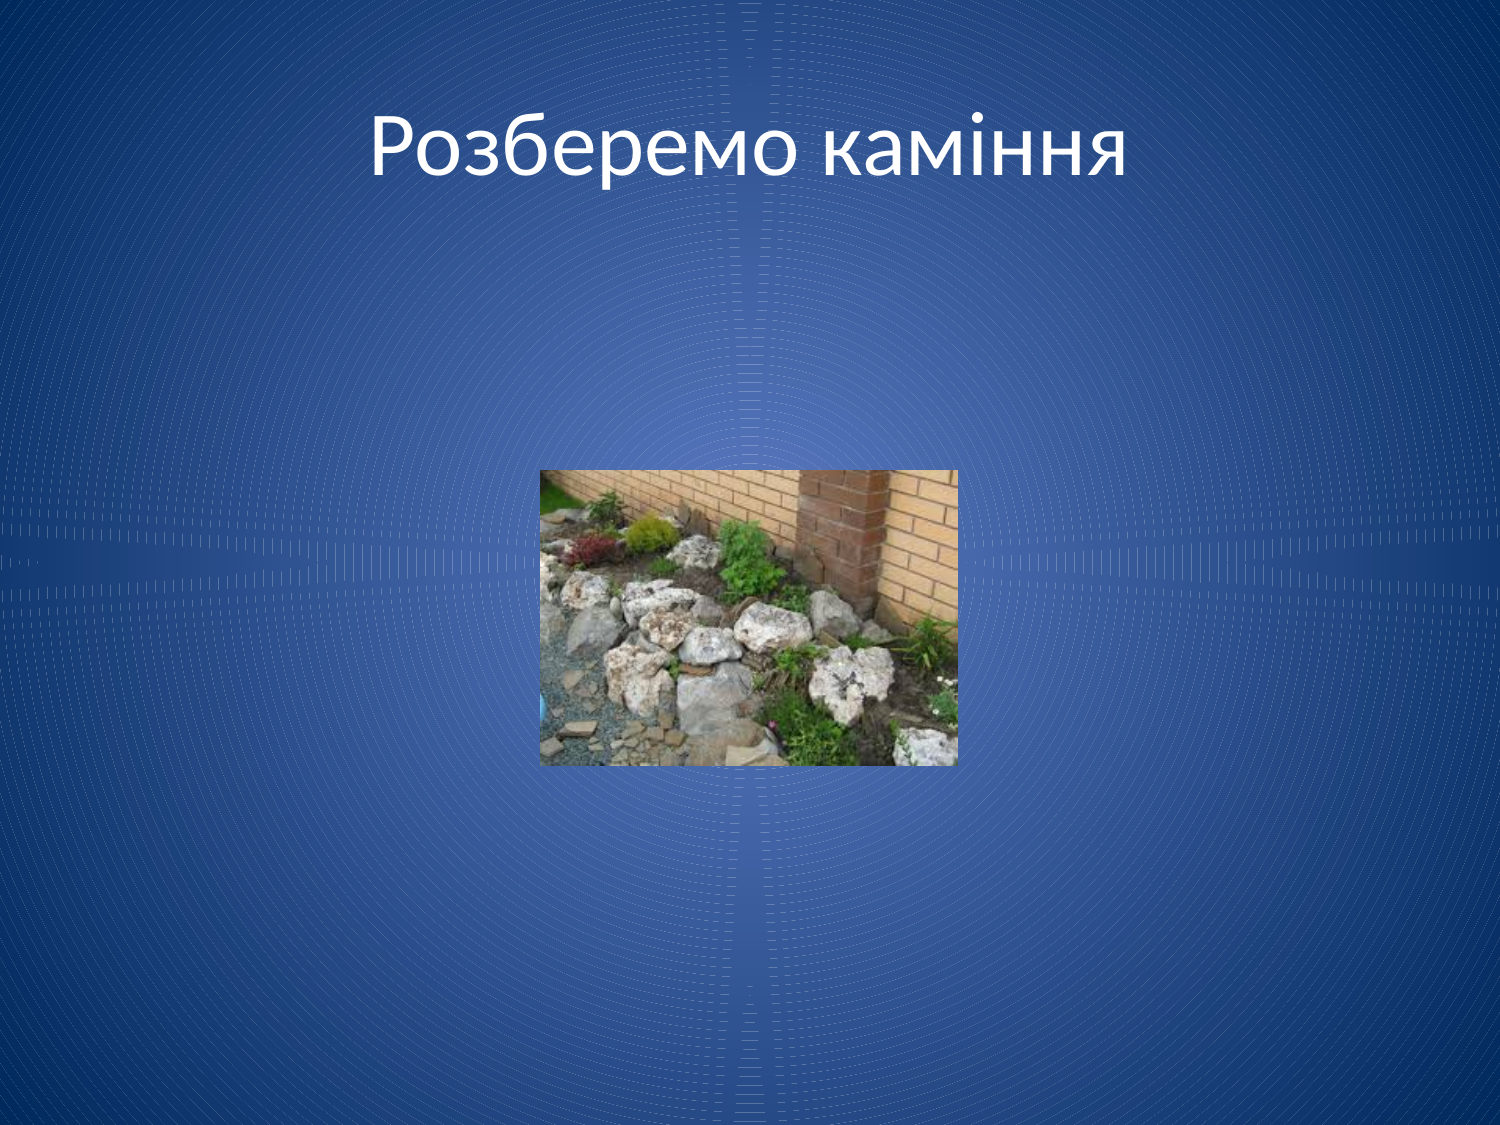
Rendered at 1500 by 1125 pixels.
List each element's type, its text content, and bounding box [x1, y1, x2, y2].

title Розберемо каміння [75, 45, 1425, 233]
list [540, 470, 958, 767]
